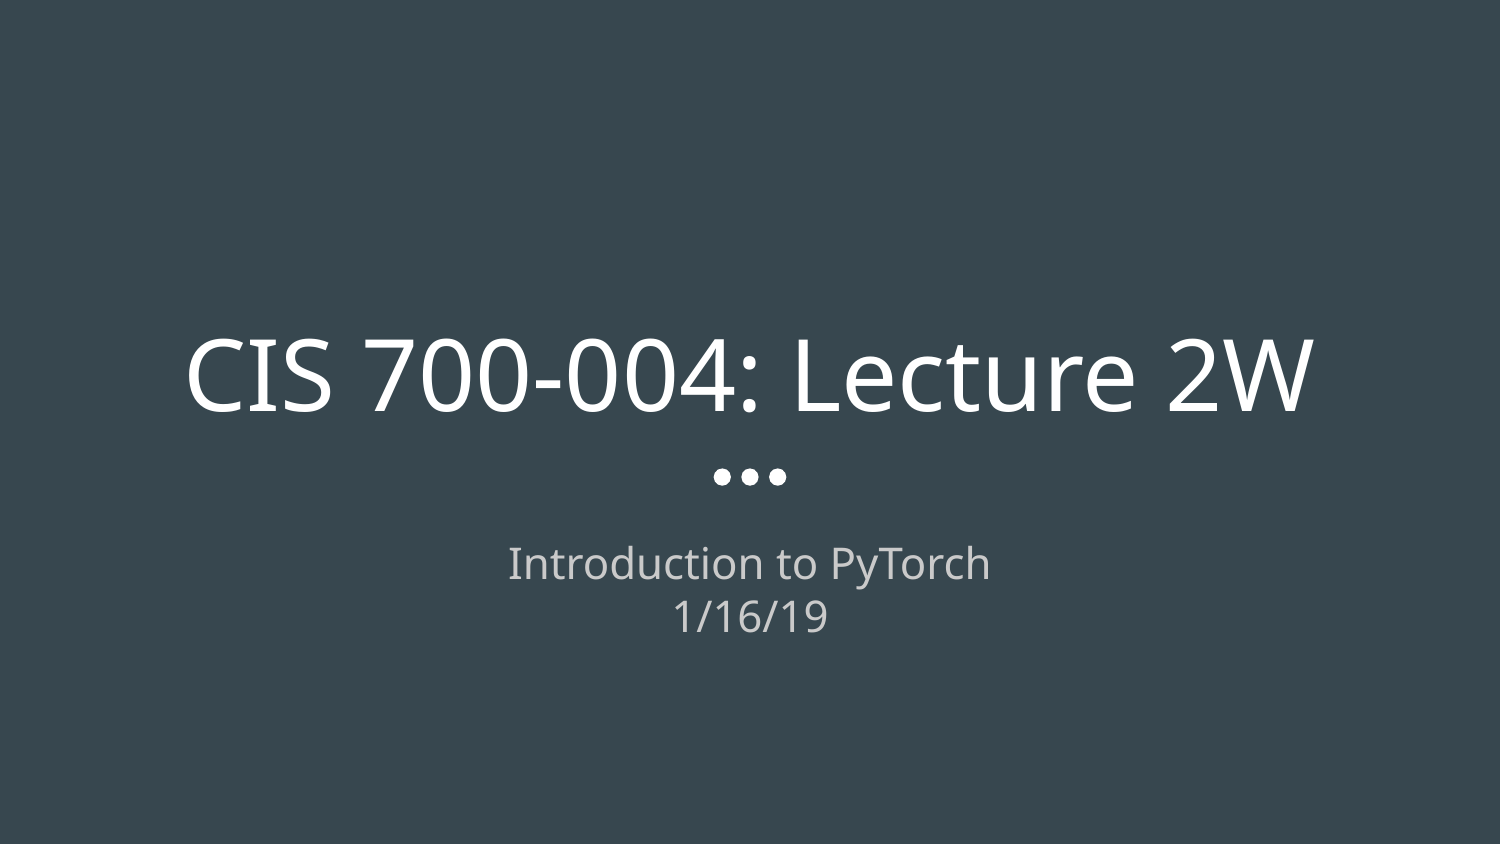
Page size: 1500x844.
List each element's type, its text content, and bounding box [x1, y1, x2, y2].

title CIS 700-004: Lecture 2W [110, 162, 1390, 447]
subtitle Introduction to PyTorch 1/16/19 [110, 520, 1390, 651]
